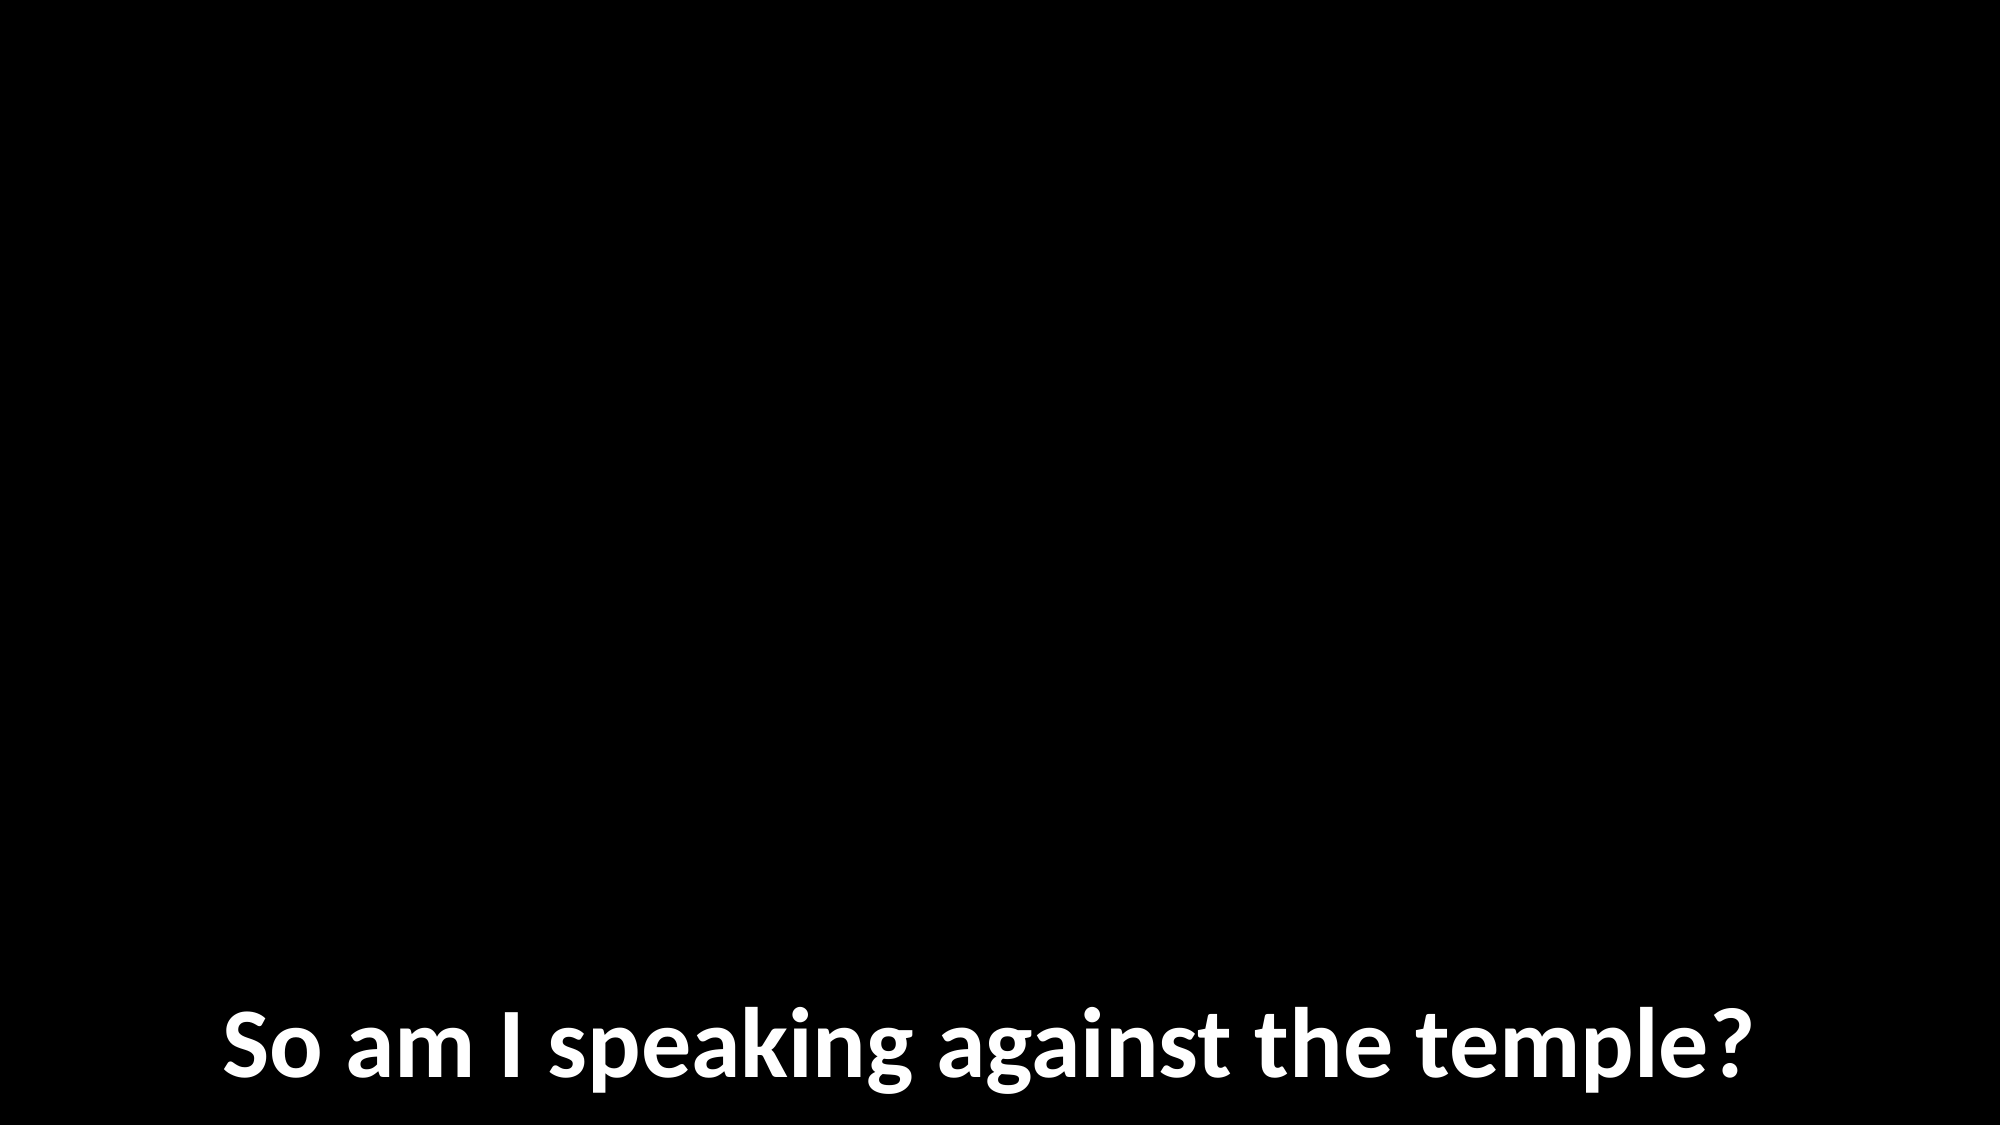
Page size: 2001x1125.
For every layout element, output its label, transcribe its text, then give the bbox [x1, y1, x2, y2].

text_box So am I speaking against the temple? [0, 948, 2000, 1125]
